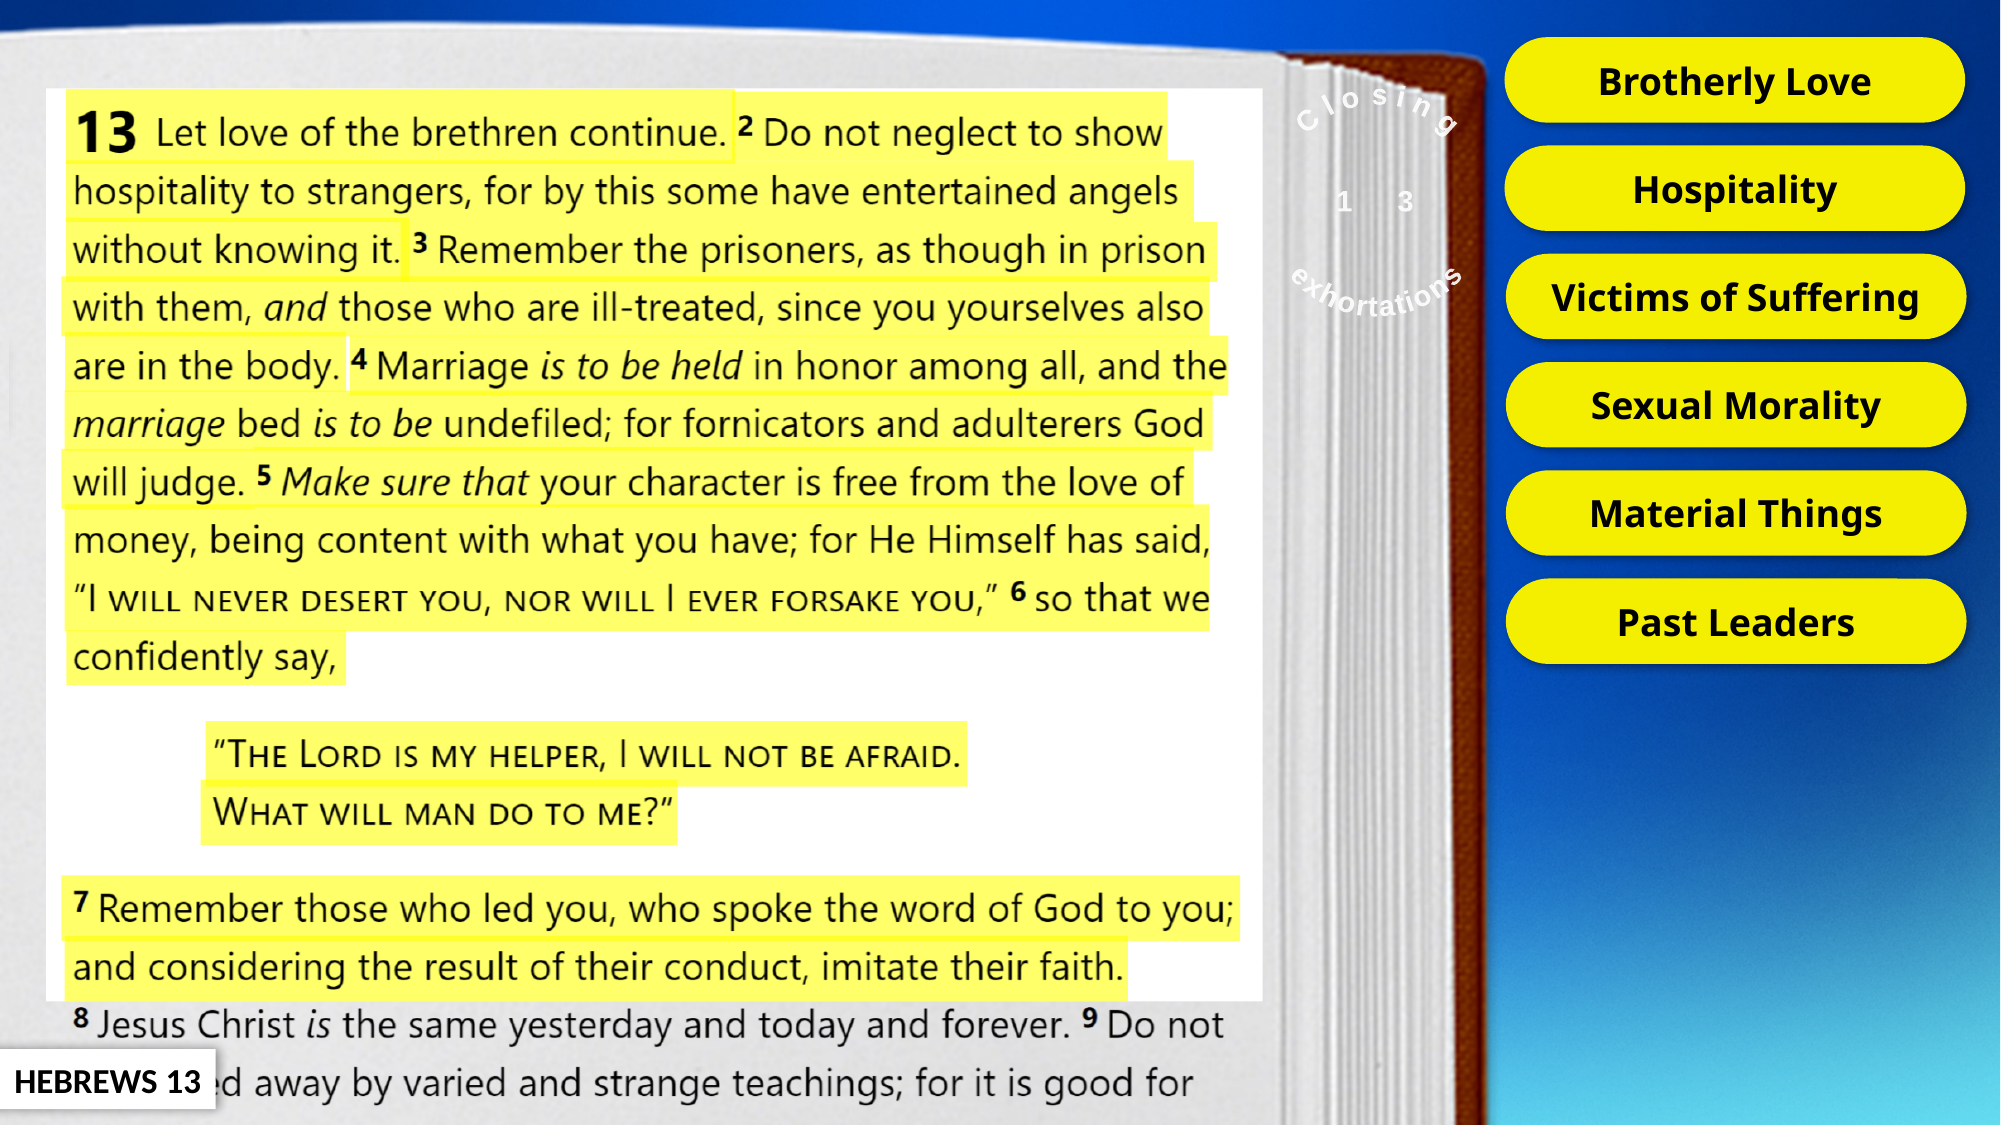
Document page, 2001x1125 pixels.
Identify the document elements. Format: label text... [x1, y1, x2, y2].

text_box Brotherly Love [1506, 36, 1967, 124]
text_box Sexual Morality [1506, 360, 1968, 449]
text_box Past Leaders [1506, 577, 1968, 665]
text_box Victims of Suffering [1506, 252, 1968, 341]
text_box Hospitality [1506, 144, 1967, 232]
text_box Material Things [1506, 469, 1968, 557]
picture [0, 0, 2001, 1125]
